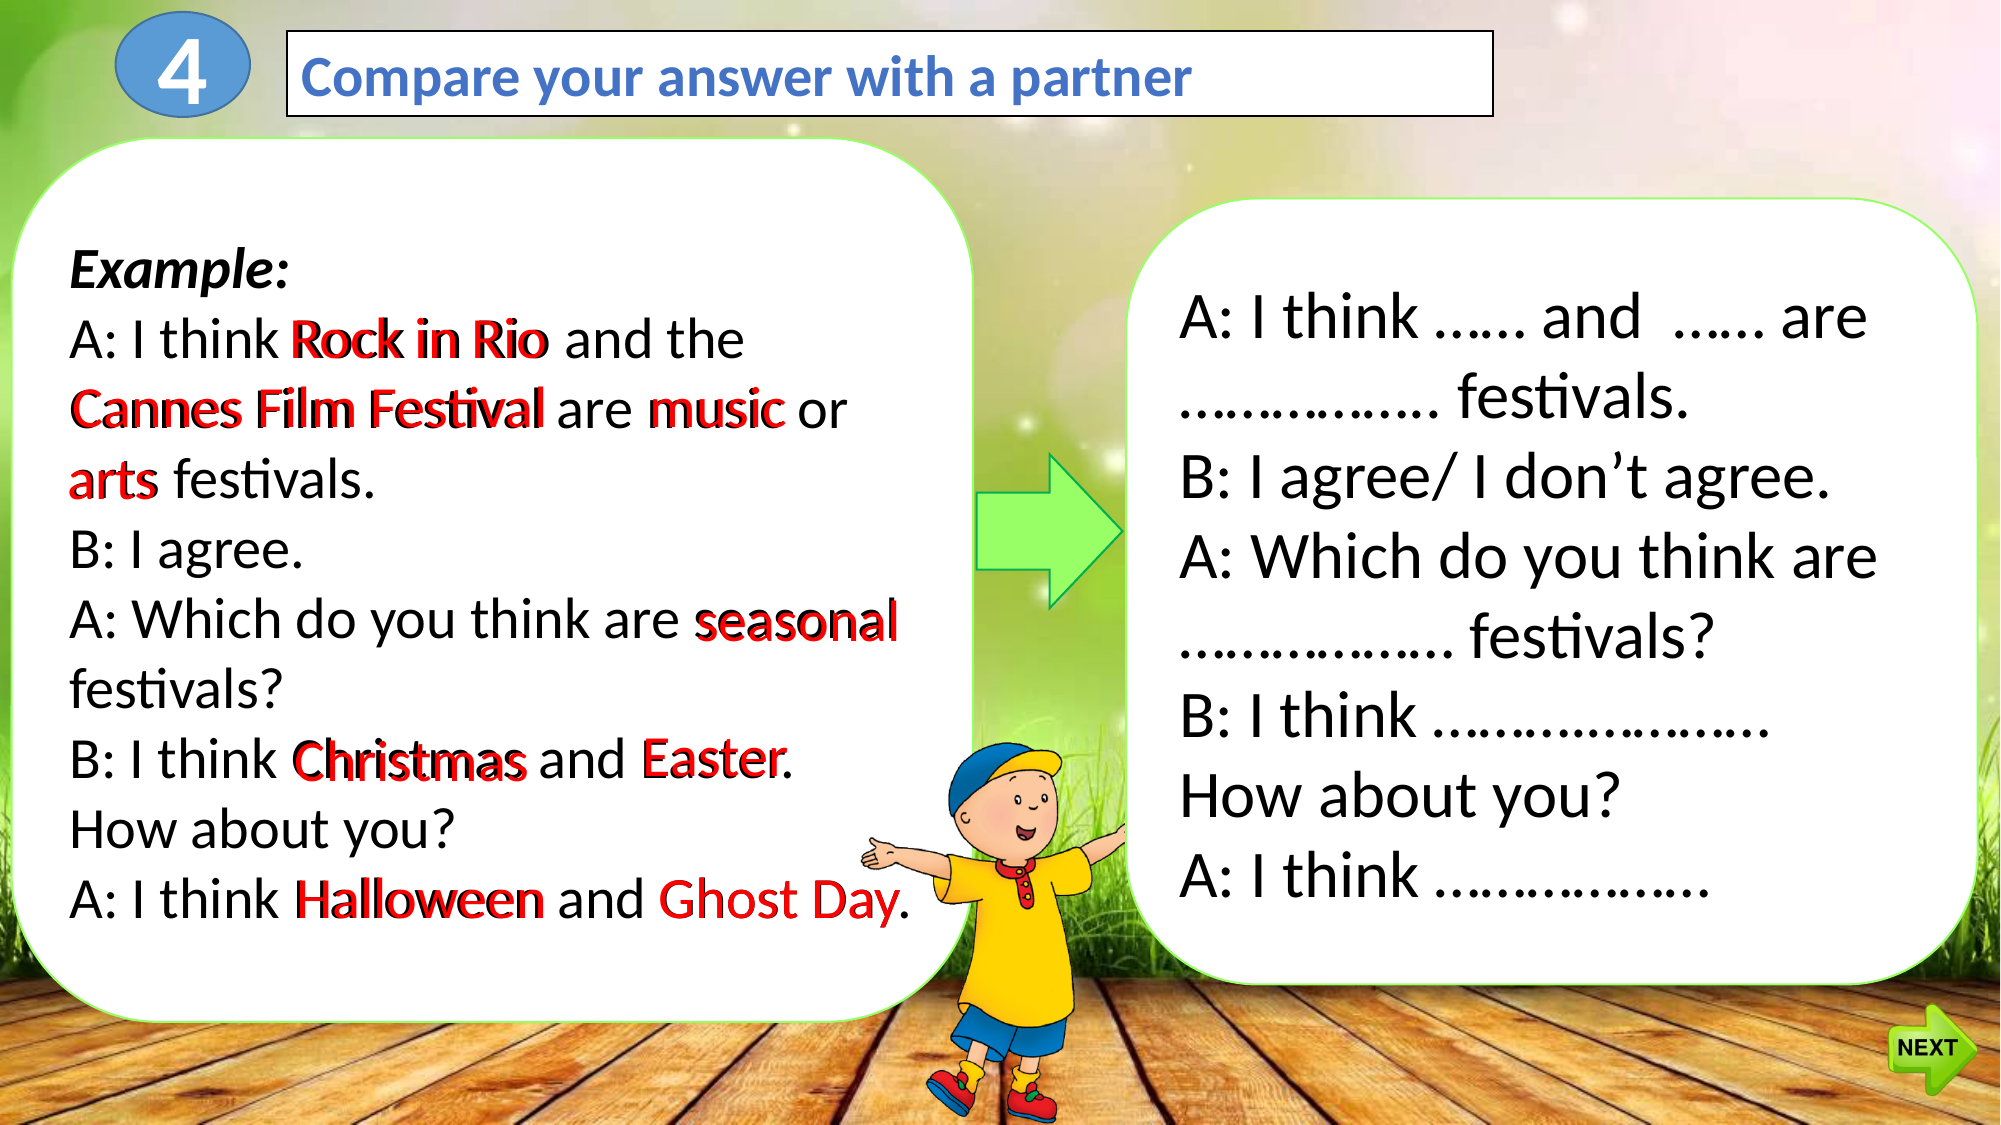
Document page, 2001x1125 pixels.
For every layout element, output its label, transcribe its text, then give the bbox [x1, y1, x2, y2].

text_box 4 [114, 10, 252, 118]
text_box Ghost Day [643, 852, 845, 938]
text_box music [635, 361, 989, 447]
text_box [975, 451, 1125, 611]
text_box A: I think …… and …… are …………….. festivals. B: I agree/ I don’t agree. A: Which do you think are ……………… festivals? B: I think ……….………… How about you? A: I think ……………… [1125, 197, 1979, 986]
text_box seasonal [681, 575, 1035, 661]
text_box Rock in Rio [274, 292, 628, 378]
picture [0, 0, 2001, 1125]
text_box arts [52, 434, 407, 519]
text_box Example: A: I think Rock in Rio and the Cannes Film Festival are music or arts festivals. B: I agree. A: Which do you think are seasonal festivals? B: I think Christmas and Easter. How about you? A: I think Halloween and Ghost Day. [10, 136, 975, 1023]
text_box Christmas [280, 715, 634, 801]
text_box Cannes Film Festival [58, 361, 620, 447]
text_box Compare your answer with a partner [286, 30, 1494, 117]
text_box Halloween [281, 852, 636, 938]
text_box Easter [627, 710, 821, 796]
